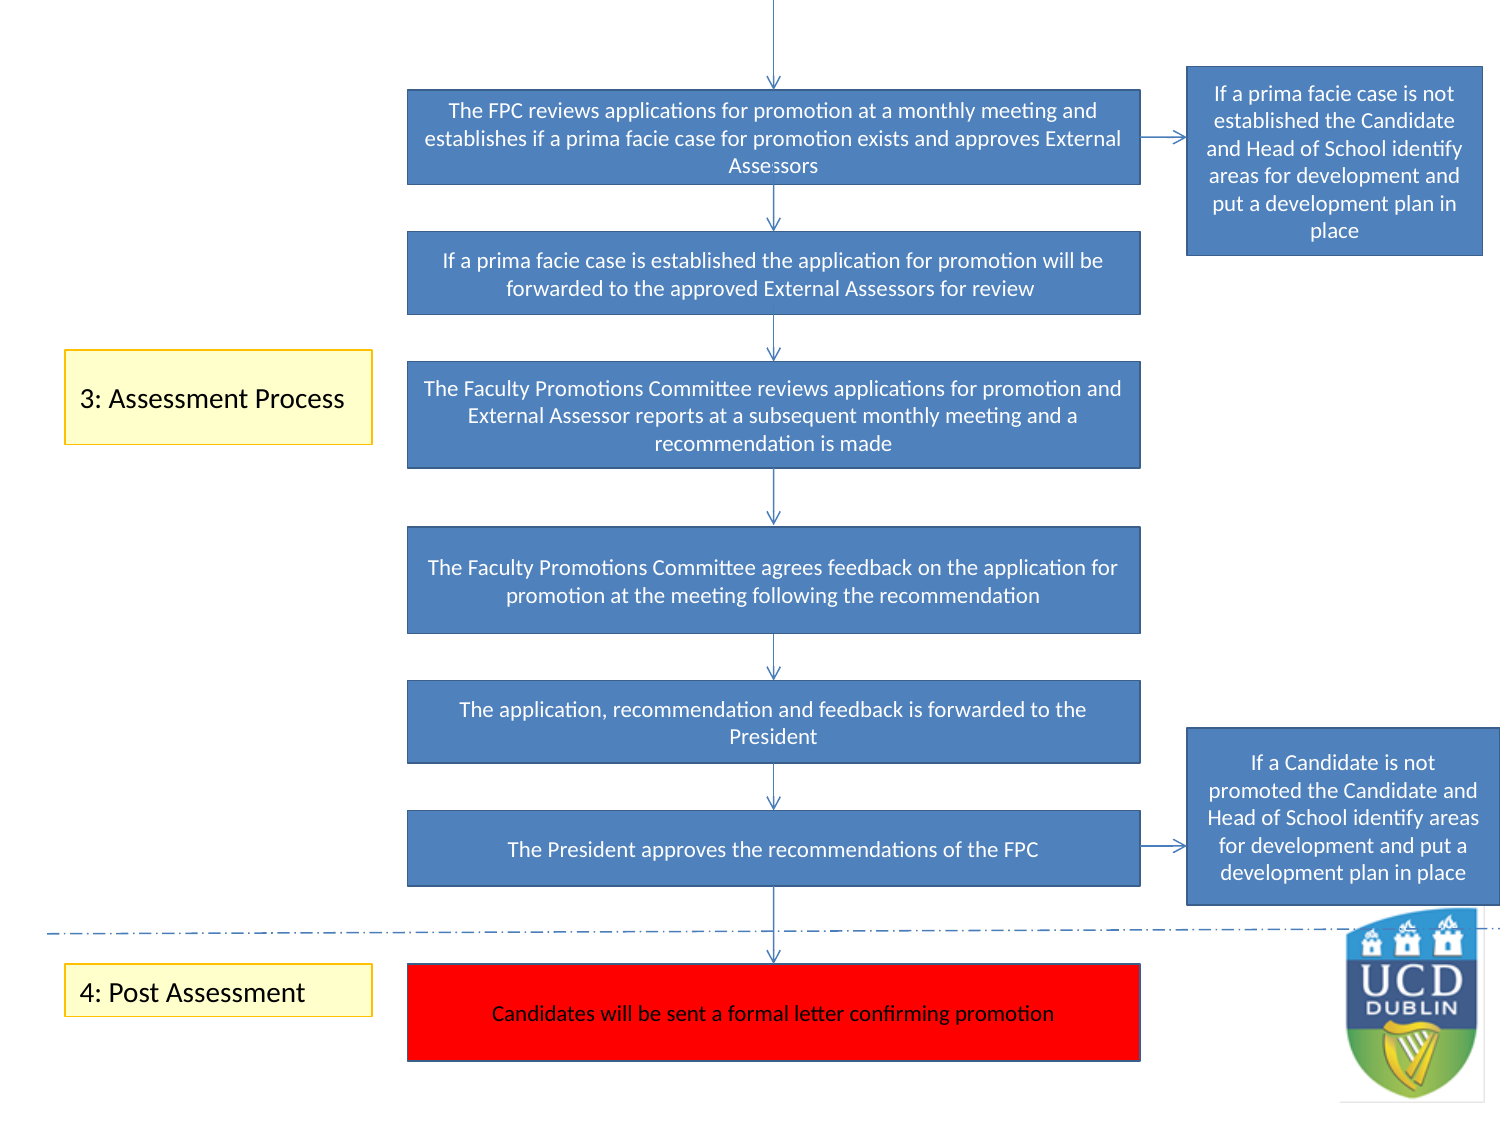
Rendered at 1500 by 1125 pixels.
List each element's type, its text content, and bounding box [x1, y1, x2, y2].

text_box The Faculty Promotions Committee reviews applications for promotion and External Assessor reports at a subsequent monthly meeting and a recommendation is made [405, 360, 1142, 470]
text_box Candidates will be sent a formal letter confirming promotion [405, 962, 1142, 1063]
text_box 4: Post Assessment [63, 962, 374, 1018]
text_box The application, recommendation and feedback is forwarded to the President [405, 678, 1142, 765]
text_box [46, 928, 1500, 935]
picture [1340, 935, 1486, 1104]
text_box The Faculty Promotions Committee agrees feedback on the application for promotion at the meeting following the recommendation [405, 525, 1142, 635]
text_box If a prima facie case is not established the Candidate and Head of School identify areas for development and put a development plan in place [1185, 64, 1484, 257]
text_box If a Candidate is not promoted the Candidate and Head of School identify areas for development and put a development plan in place [1185, 726, 1500, 907]
picture [1340, 907, 1486, 928]
text_box If a prima facie case is established the application for promotion will be forwarded to the approved External Assessors for review [405, 230, 1142, 317]
text_box 3: Assessment Process [63, 348, 374, 446]
text_box The FPC reviews applications for promotion at a monthly meeting and establishes if a prima facie case for promotion exists and approves External Assessors [405, 88, 1142, 187]
text_box The President approves the recommendations of the FPC [405, 808, 1142, 888]
